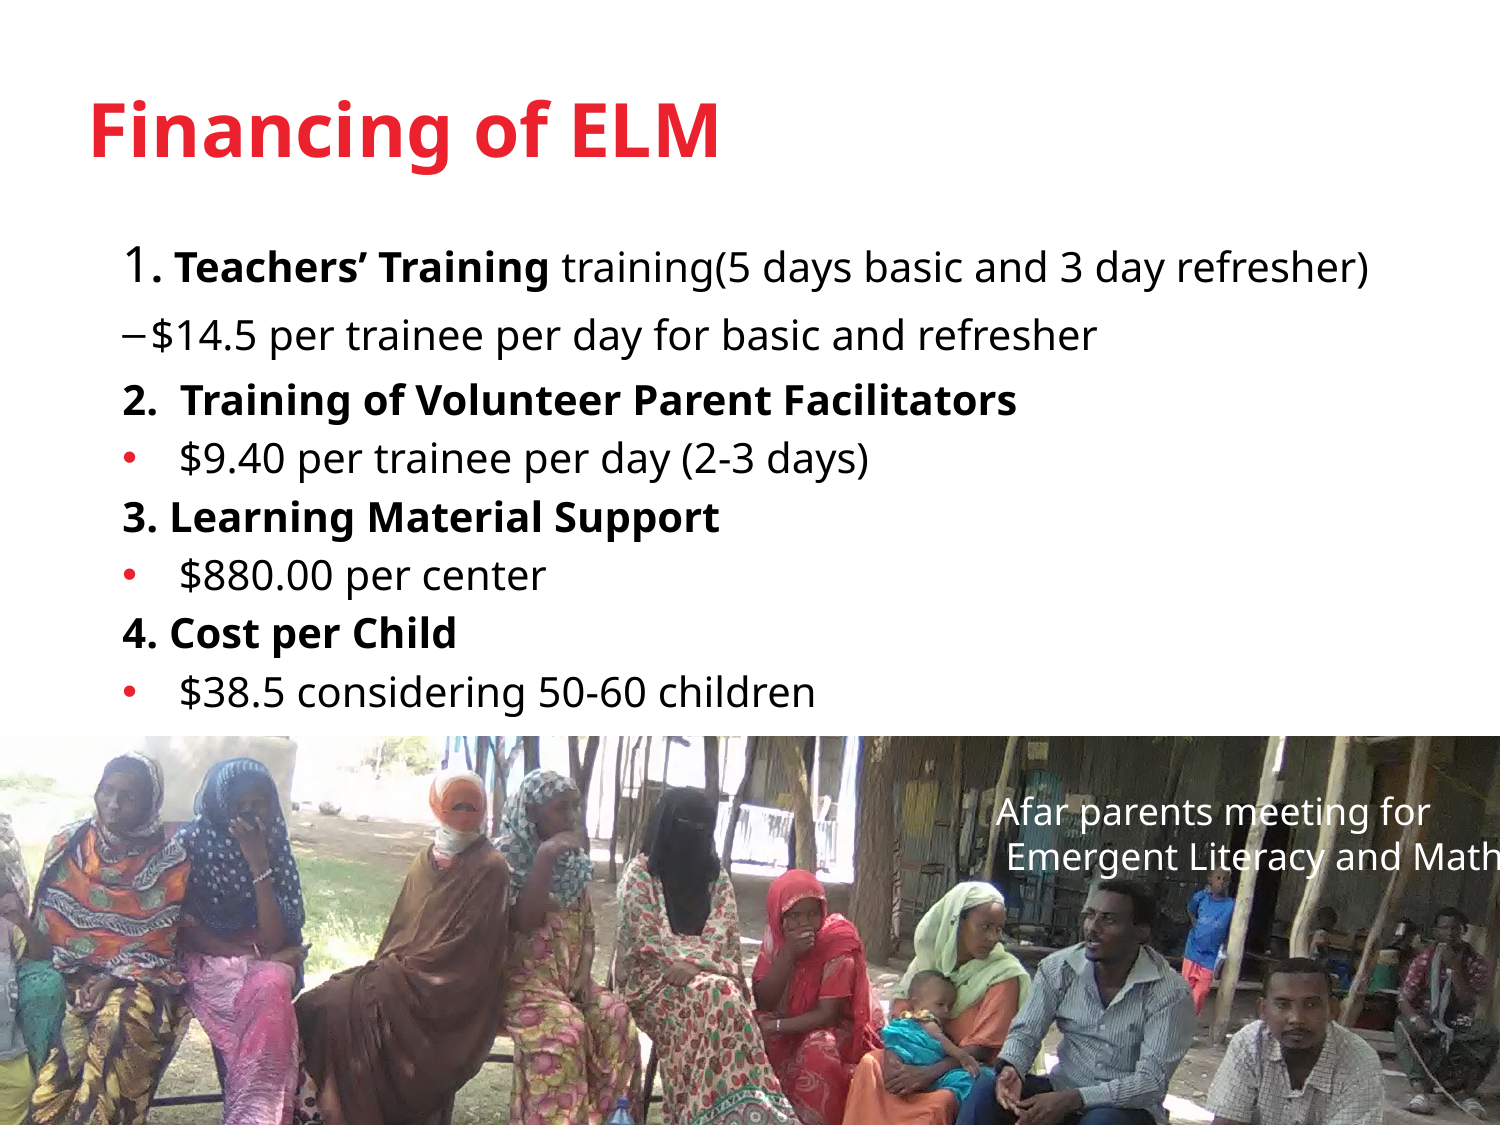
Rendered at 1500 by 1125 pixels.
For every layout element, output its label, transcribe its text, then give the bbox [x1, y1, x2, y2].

title Financing of ELM [72, 65, 1423, 206]
text_box 1. Teachers’ Training training(5 days basic and 3 day refresher) $14.5 per trainee per day for basic and refresher 2. Training of Volunteer Parent Facilitators $9.40 per trainee per day (2-3 days) 3. Learning Material Support $880.00 per center 4. Cost per Child $38.5 considering 50-60 children [107, 225, 1389, 734]
picture [0, 736, 1500, 1125]
